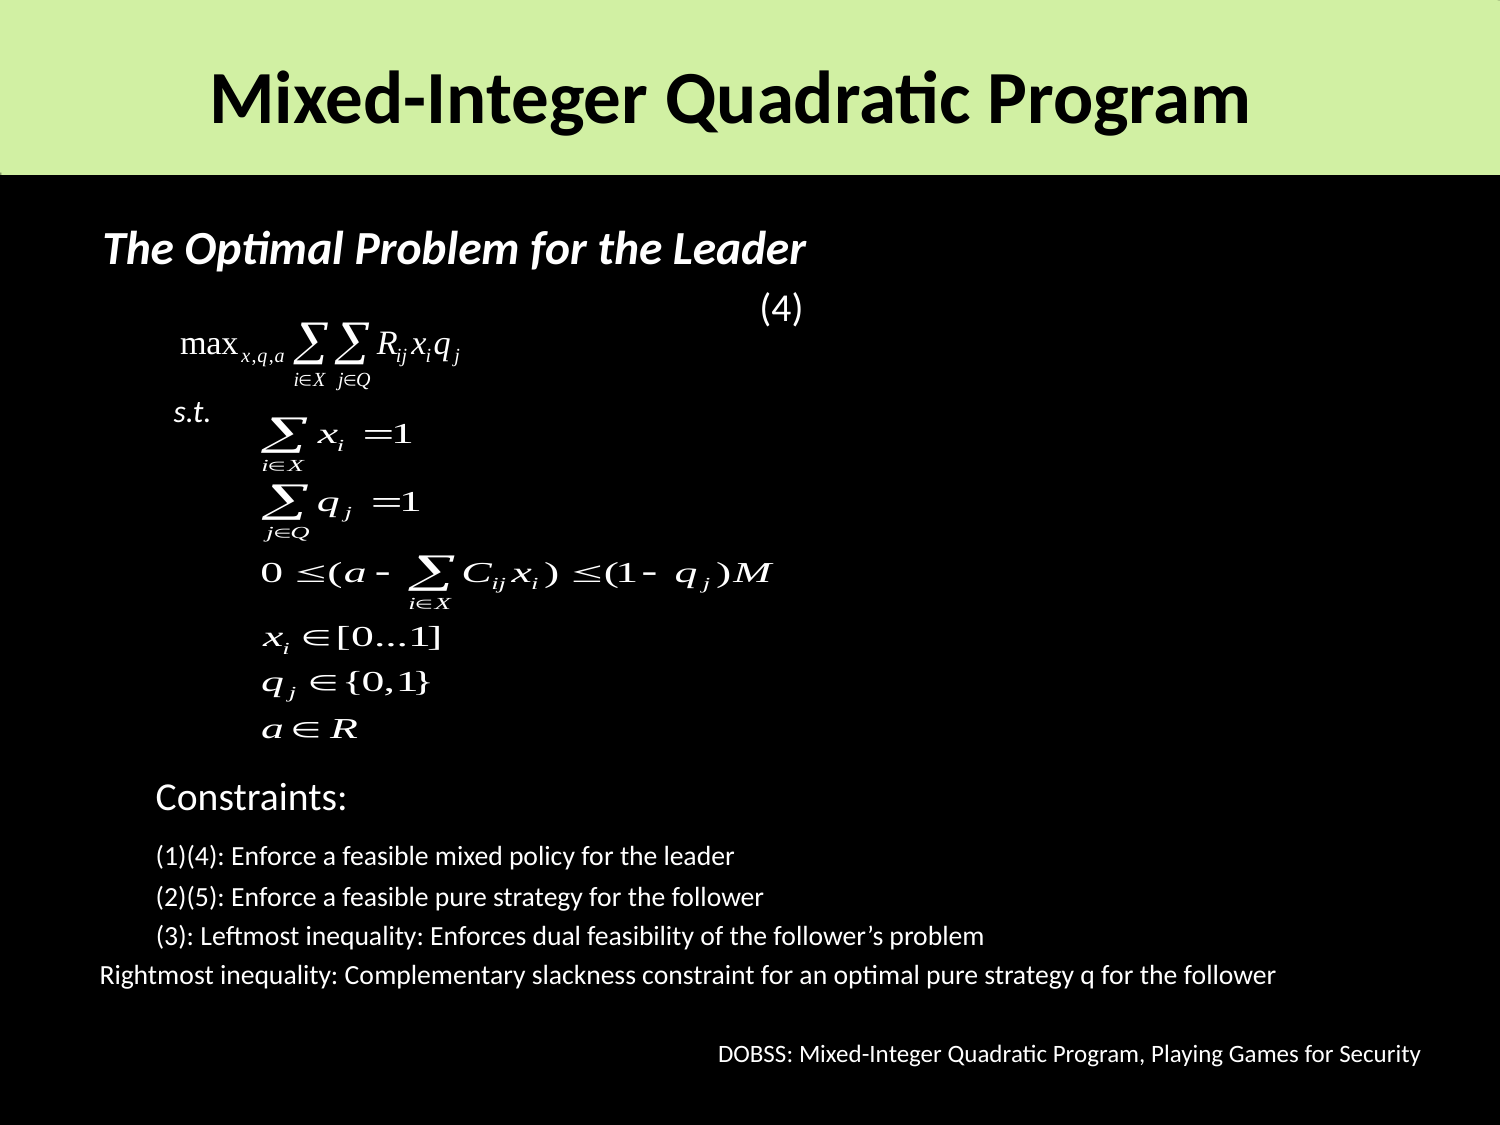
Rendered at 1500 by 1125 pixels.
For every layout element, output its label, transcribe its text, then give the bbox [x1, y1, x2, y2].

picture [0, 0, 1500, 176]
footer DOBSS: Mixed-Integer Quadratic Program, Playing Games for Security [699, 1037, 1438, 1098]
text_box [253, 412, 788, 746]
list The Optimal Problem for the Leader (4) s.t. Constraints: (1)(4): Enforce a feasible mixed policy for the leader (2)(5): Enforce a feasible pure strategy for the follower (3): Leftmost inequality: Enforces dual feasibility of the follower’s problem Rightmost inequality: Complementary slackness constraint for an optimal pure strategy q for the follower [24, 209, 1463, 1013]
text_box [174, 316, 471, 398]
